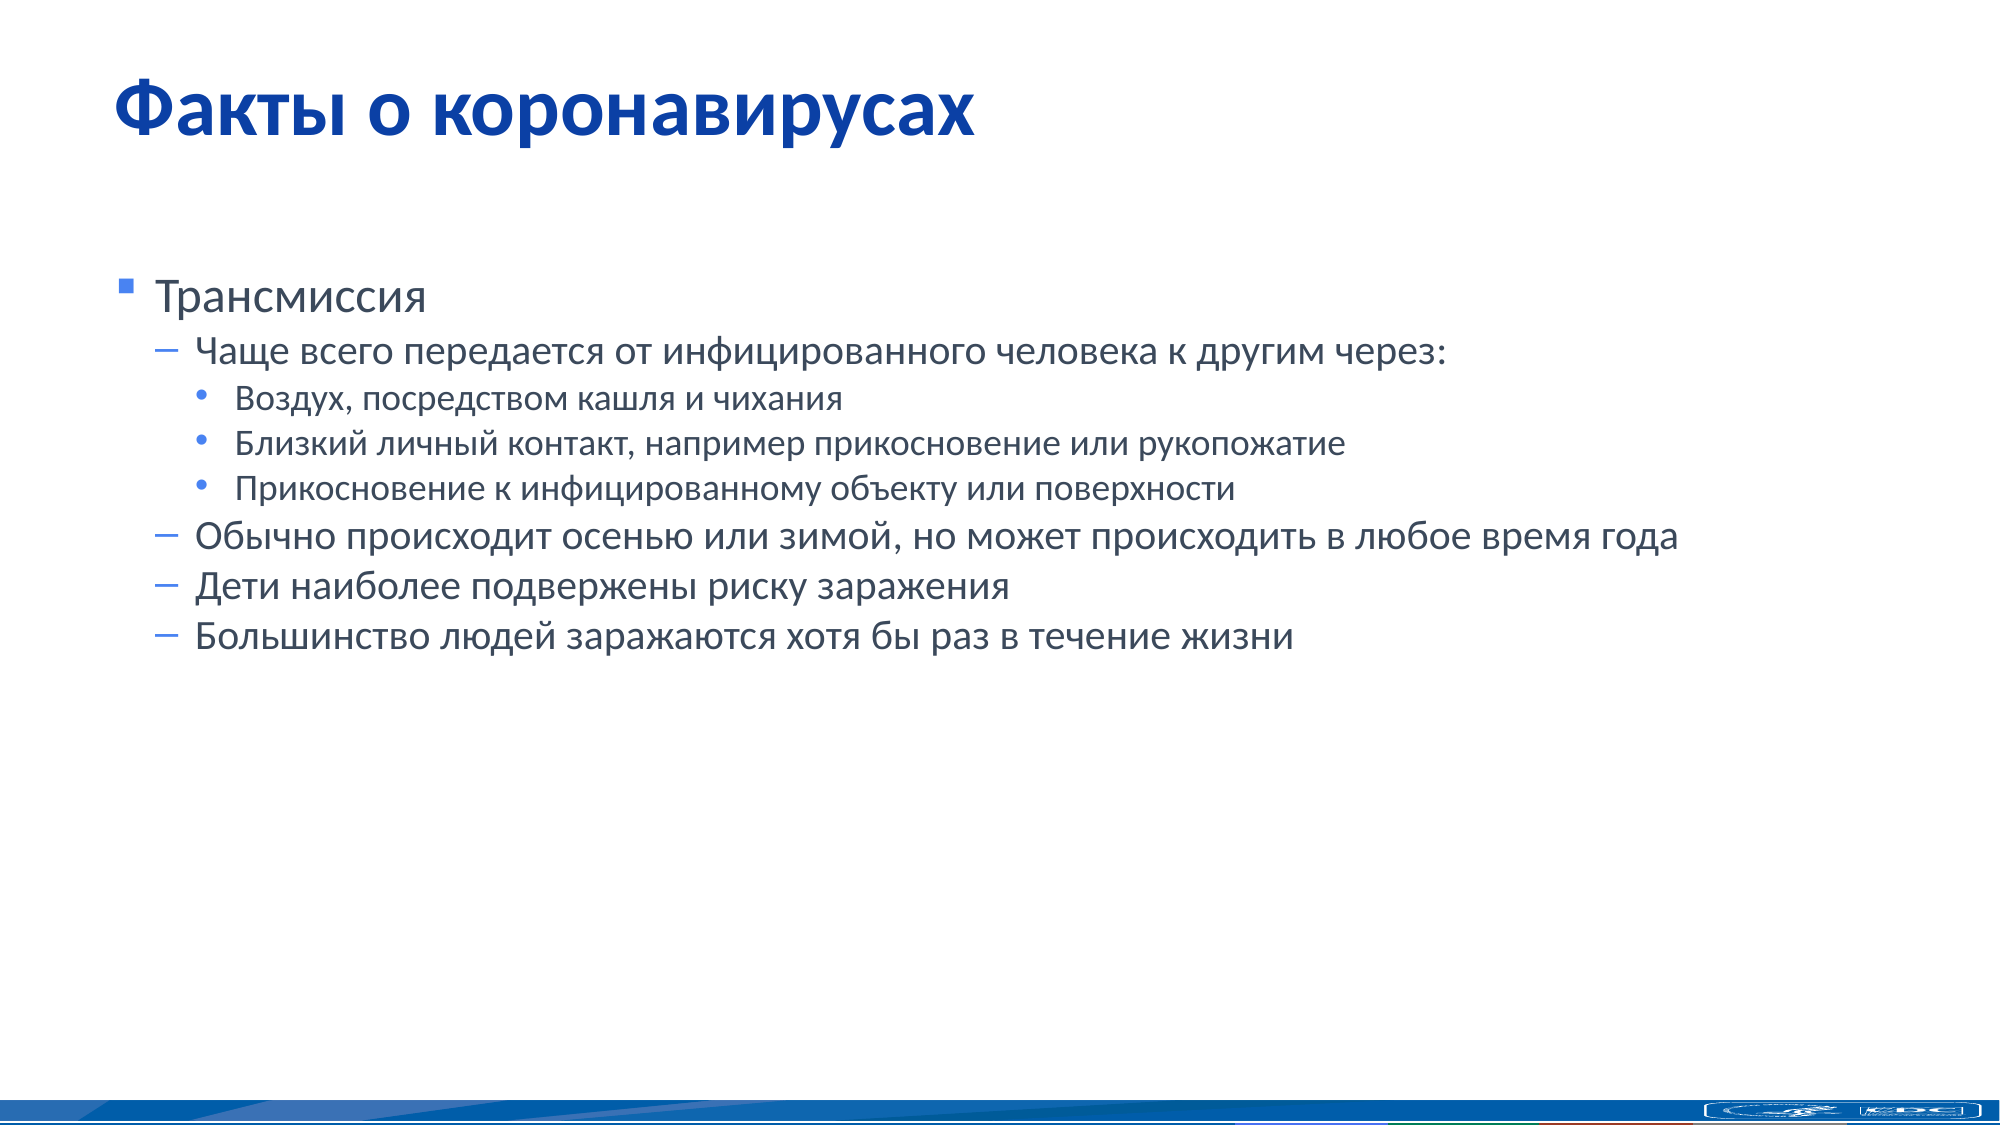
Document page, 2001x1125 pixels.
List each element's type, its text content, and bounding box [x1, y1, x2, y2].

list Трансмиссия Чаще всего передается от инфицированного человека к другим через: Воздух, посредством кашля и чихания Близкий личный контакт, например прикосновение или рукопожатие Прикосновение к инфицированному объекту или поверхности Обычно происходит осенью или зимой, но может происходить в любое время года Дети наиболее подвержены риску заражения Большинство людей заражаются хотя бы раз в течение жизни [99, 254, 1900, 1013]
title Факты о коронавирусах [99, 45, 1900, 240]
